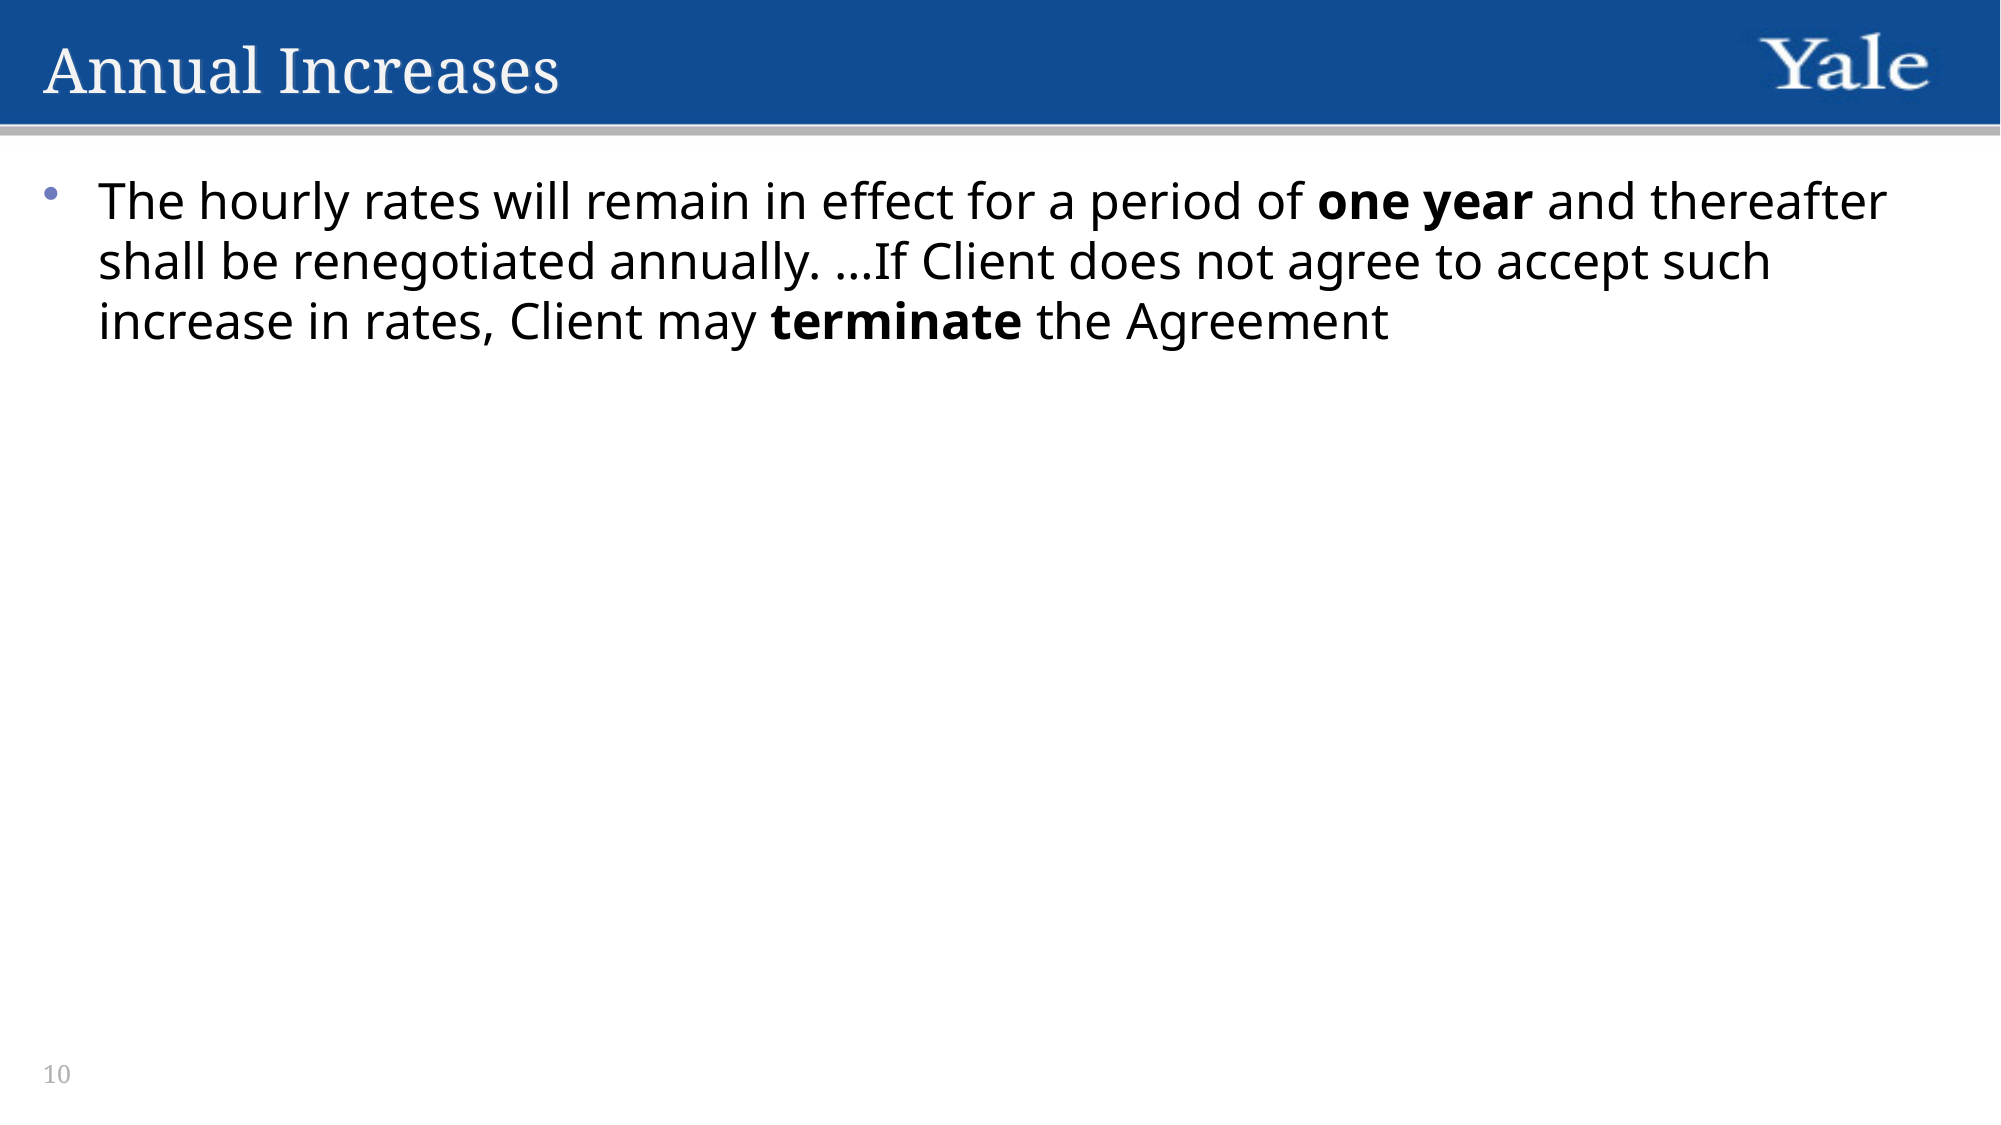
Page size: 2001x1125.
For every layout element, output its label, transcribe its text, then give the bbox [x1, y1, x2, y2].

title Annual Increases [28, 12, 1729, 126]
picture [0, 0, 2001, 1125]
slide_number 10 [27, 1049, 446, 1101]
list The hourly rates will remain in effect for a period of one year and thereafter shall be renegotiated annually. …If Client does not agree to accept such increase in rates, Client may terminate the Agreement [27, 162, 1965, 1038]
